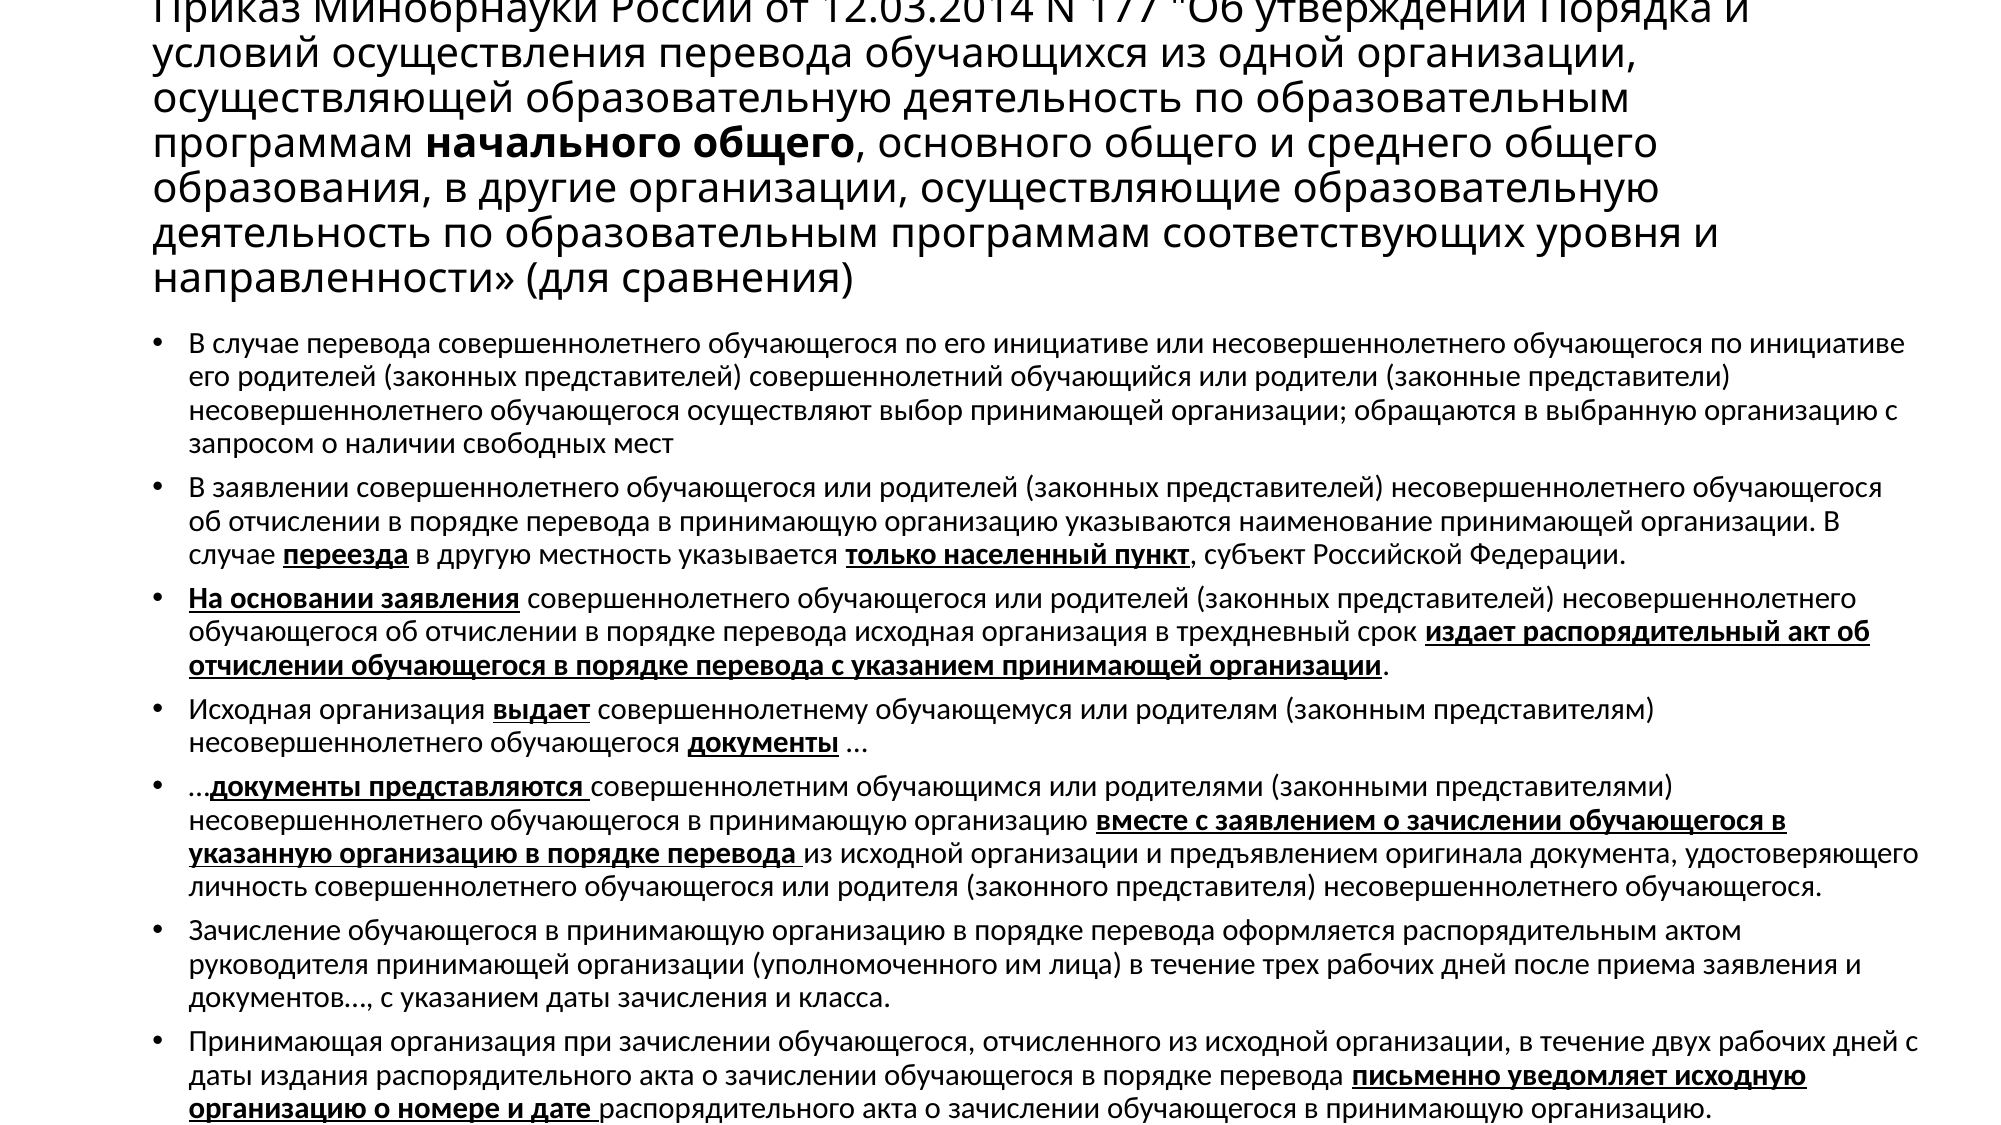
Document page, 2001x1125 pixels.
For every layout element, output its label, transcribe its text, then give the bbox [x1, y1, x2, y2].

title Приказ Минобрнауки России от 12.03.2014 N 177 "Об утверждении Порядка и условий осуществления перевода обучающихся из одной организации, осуществляющей образовательную деятельность по образовательным программам начального общего, основного общего и среднего общего образования, в другие организации, осуществляющие образовательную деятельность по образовательным программам соответствующих уровня и направленности» (для сравнения) [137, 59, 1863, 278]
list В случае перевода совершеннолетнего обучающегося по его инициативе или несовершеннолетнего обучающегося по инициативе его родителей (законных представителей) совершеннолетний обучающийся или родители (законные представители) несовершеннолетнего обучающегося осуществляют выбор принимающей организации; обращаются в выбранную организацию с запросом о наличии свободных мест В заявлении совершеннолетнего обучающегося или родителей (законных представителей) несовершеннолетнего обучающегося об отчислении в порядке перевода в принимающую организацию указываются наименование принимающей организации. В случае переезда в другую местность указывается только населенный пункт, субъект Российской Федерации. На основании заявления совершеннолетнего обучающегося или родителей (законных представителей) несовершеннолетнего обучающегося об отчислении в порядке перевода исходная организация в трехдневный срок издает распорядительный акт об отчислении обучающегося в порядке перевода с указанием принимающей организации. Исходная организация выдает совершеннолетнему обучающемуся или родителям (законным представителям) несовершеннолетнего обучающегося документы … …документы представляются совершеннолетним обучающимся или родителями (законными представителями) несовершеннолетнего обучающегося в принимающую организацию вместе с заявлением о зачислении обучающегося в указанную организацию в порядке перевода из исходной организации и предъявлением оригинала документа, удостоверяющего личность совершеннолетнего обучающегося или родителя (законного представителя) несовершеннолетнего обучающегося. Зачисление обучающегося в принимающую организацию в порядке перевода оформляется распорядительным актом руководителя принимающей организации (уполномоченного им лица) в течение трех рабочих дней после приема заявления и документов…, с указанием даты зачисления и класса. Принимающая организация при зачислении обучающегося, отчисленного из исходной организации, в течение двух рабочих дней с даты издания распорядительного акта о зачислении обучающегося в порядке перевода письменно уведомляет исходную организацию о номере и дате распорядительного акта о зачислении обучающегося в принимающую организацию. [137, 319, 1938, 1125]
